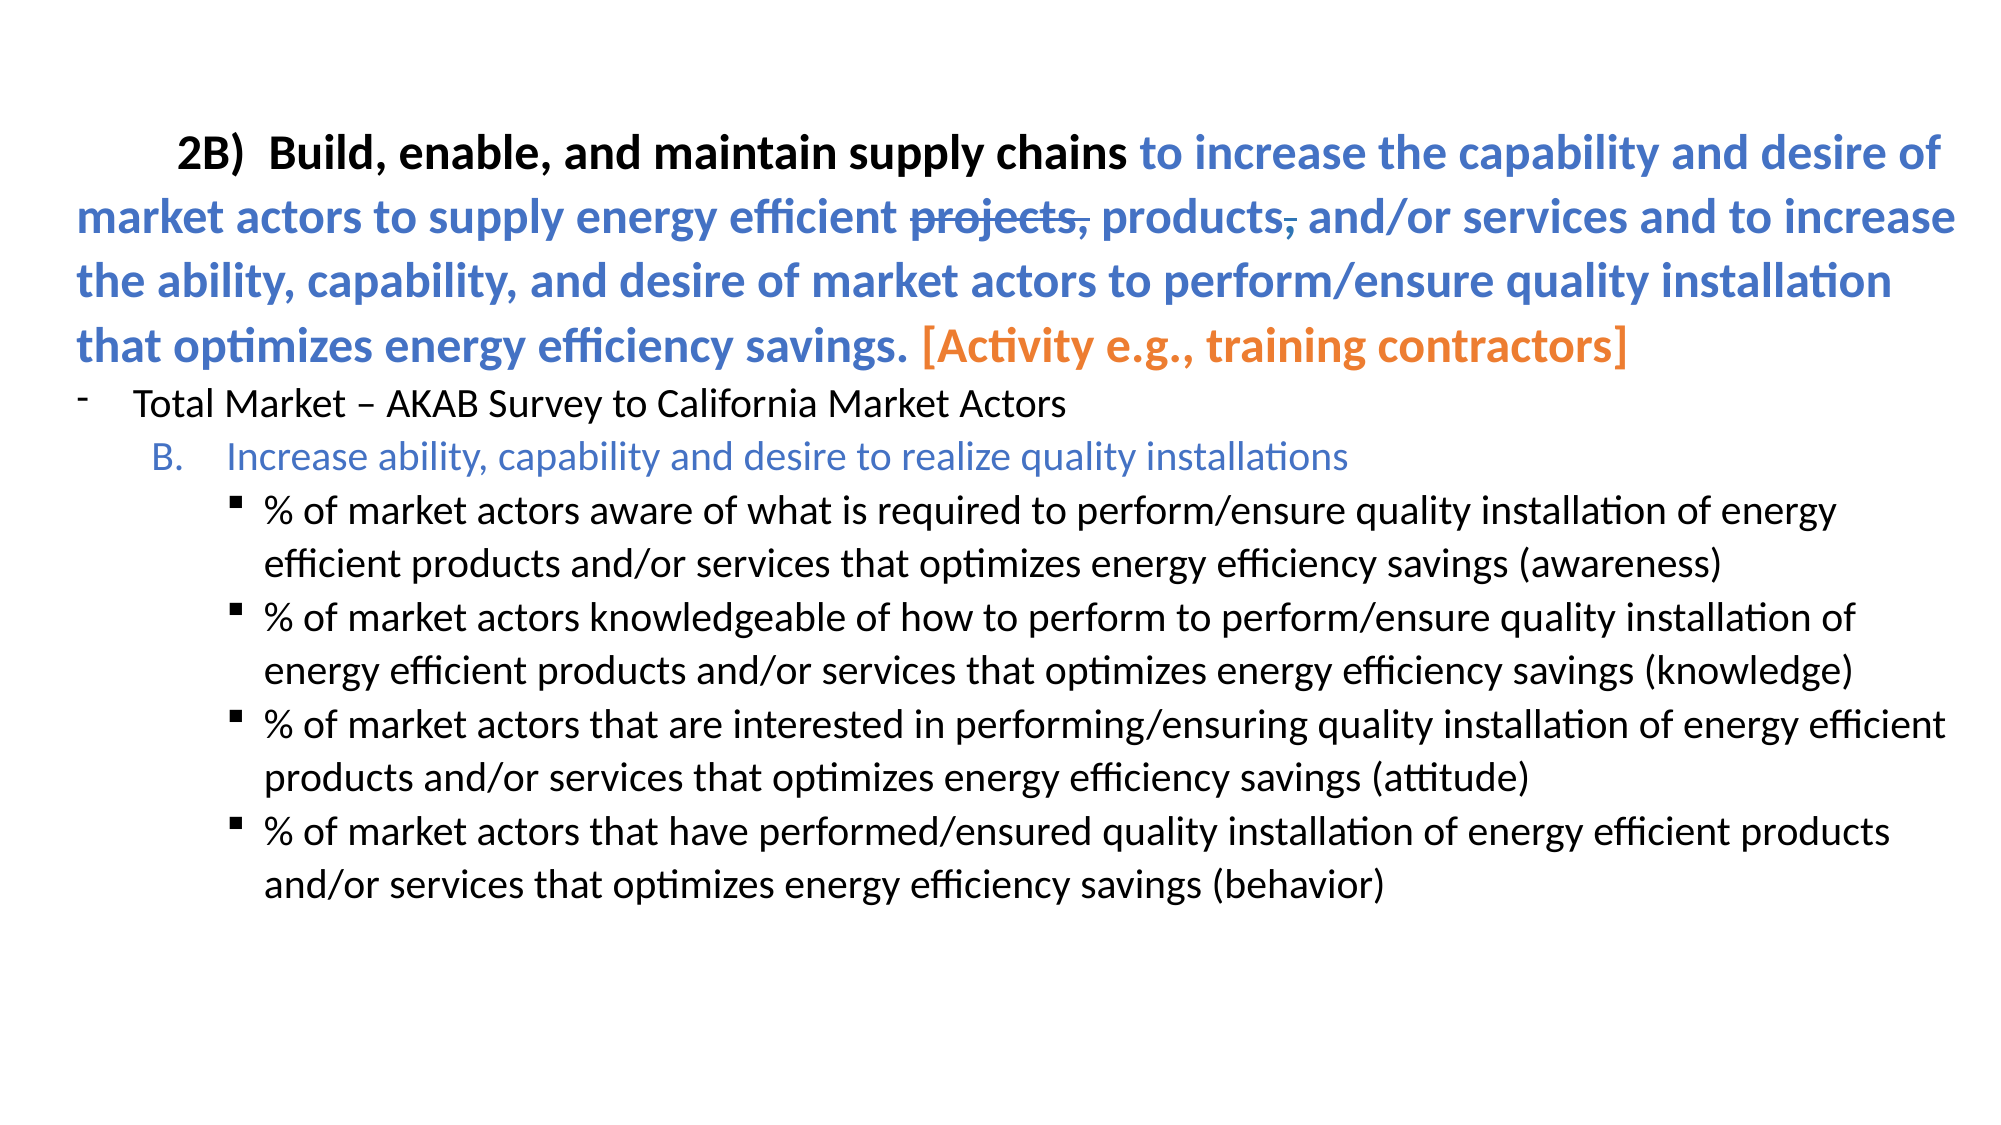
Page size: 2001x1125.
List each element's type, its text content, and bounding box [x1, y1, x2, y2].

text_box 2B) Build, enable, and maintain supply chains to increase the capability and desire of market actors to supply energy efficient projects, products, and/or services and to increase the ability, capability, and desire of market actors to perform/ensure quality installation that optimizes energy efficiency savings. [Activity e.g., training contractors] Total Market – AKAB Survey to California Market Actors Increase ability, capability and desire to realize quality installations % of market actors aware of what is required to perform/ensure quality installation of energy efficient products and/or services that optimizes energy efficiency savings (awareness) % of market actors knowledgeable of how to perform to perform/ensure quality installation of energy efficient products and/or services that optimizes energy efficiency savings (knowledge) % of market actors that are interested in performing/ensuring quality installation of energy efficient products and/or services that optimizes energy efficiency savings (attitude) % of market actors that have performed/ensured quality installation of energy efficient products and/or services that optimizes energy efficiency savings (behavior) [61, 108, 1978, 985]
